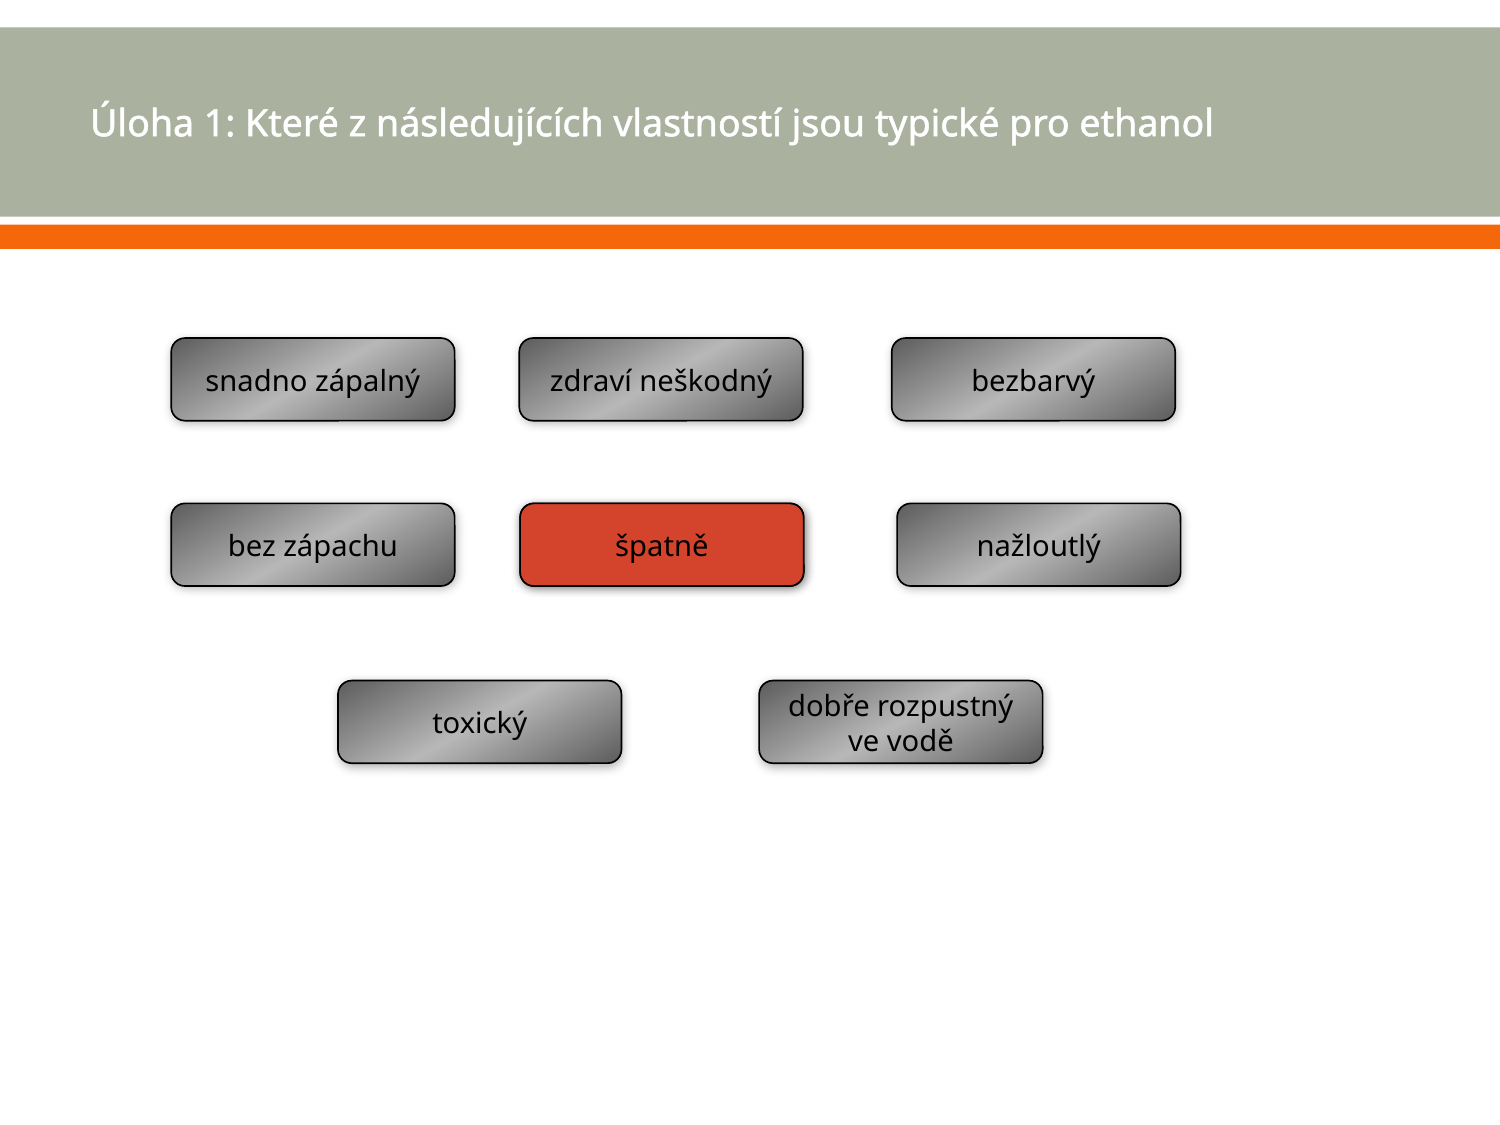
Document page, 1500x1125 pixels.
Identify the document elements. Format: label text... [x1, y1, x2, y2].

text_box bezbarvý [890, 337, 1177, 422]
text_box dobře rozpustný ve vodě [758, 679, 1044, 765]
text_box bez zápachu [170, 502, 456, 587]
text_box špatně [519, 502, 805, 587]
text_box toxický [337, 679, 623, 765]
text_box zdraví neškodný [518, 337, 804, 422]
text_box nažloutlý [896, 502, 1182, 587]
text_box snadno zápalný [170, 337, 456, 422]
title Úloha 1: Které z následujících vlastností jsou typické pro ethanol [75, 29, 1425, 213]
